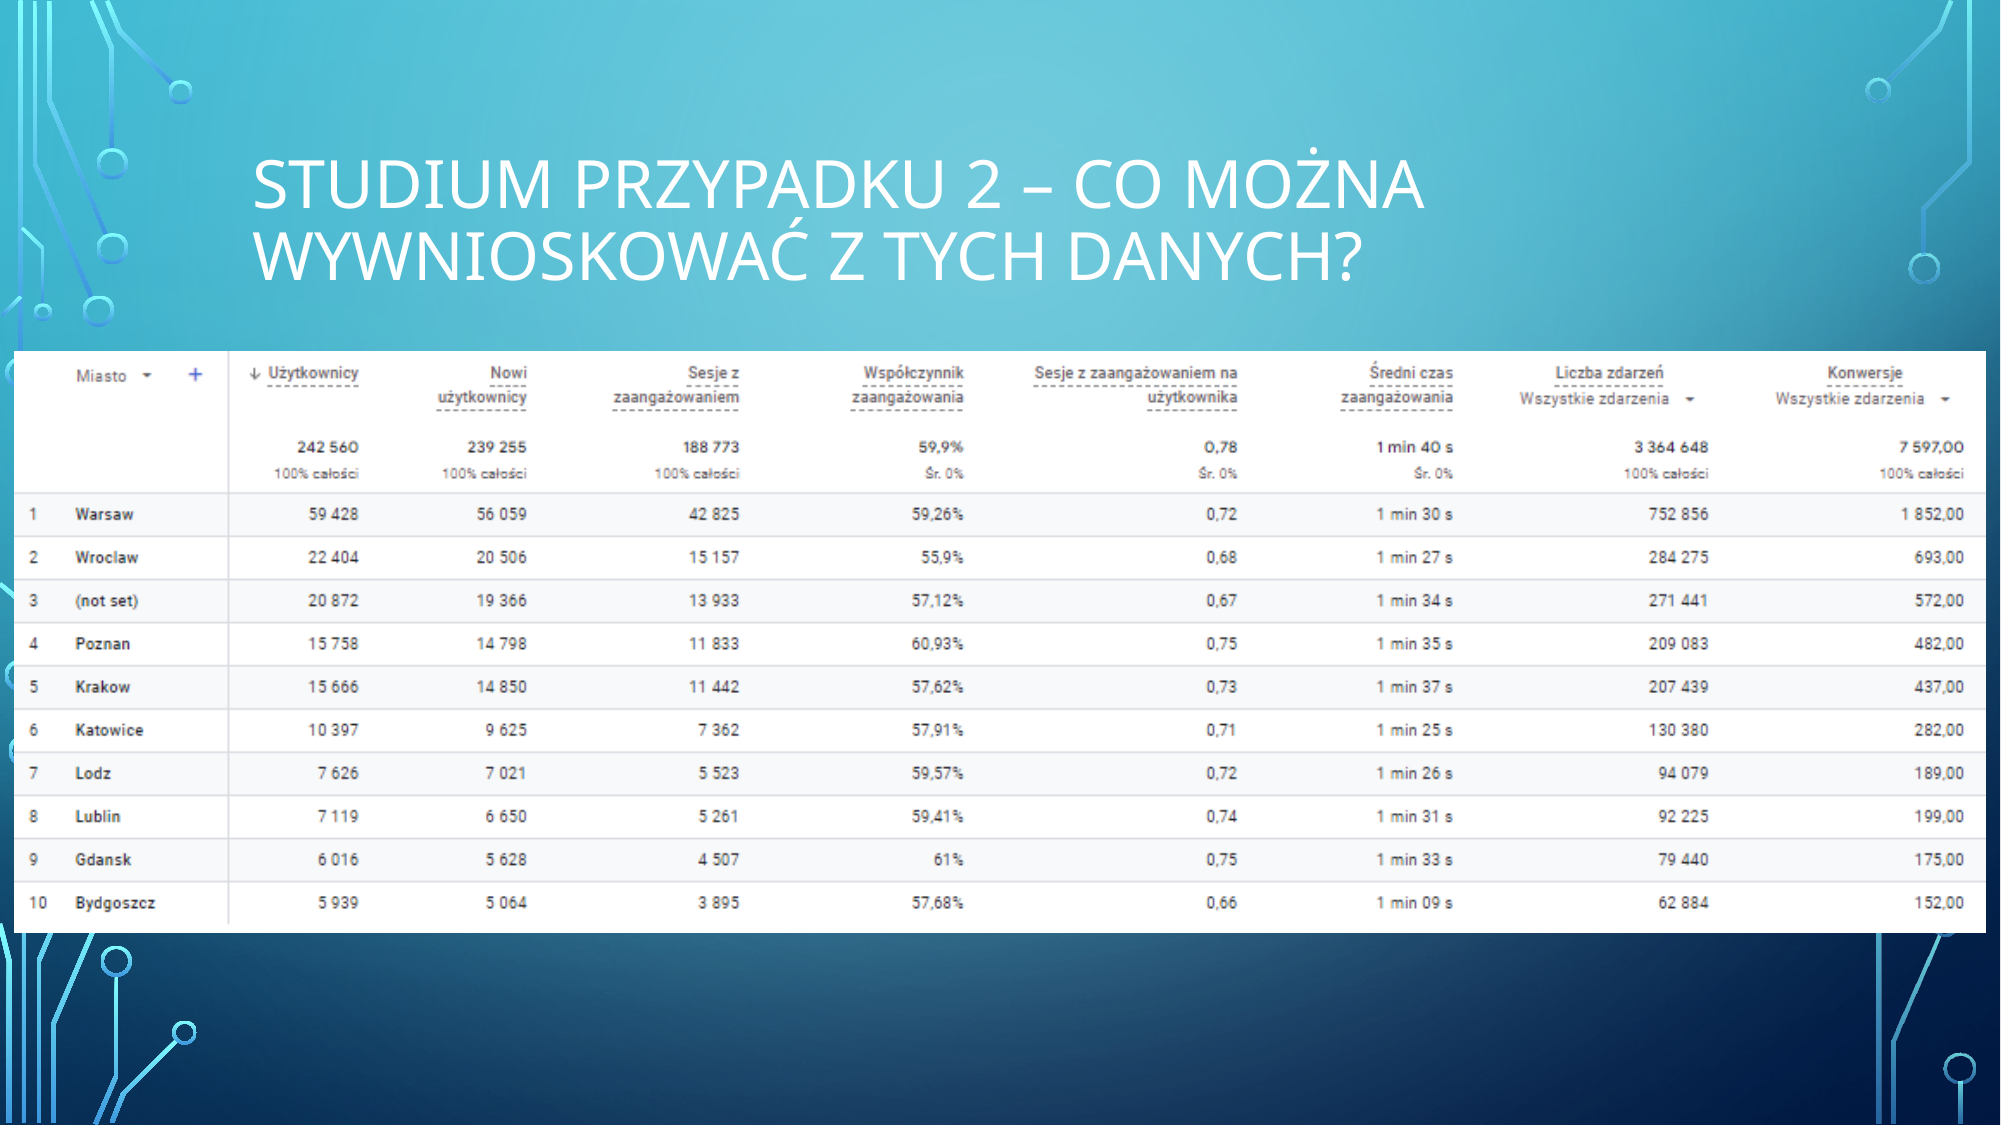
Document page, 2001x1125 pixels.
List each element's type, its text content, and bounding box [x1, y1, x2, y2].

title Studium przypadku 2 – co można wywnioskować z tych danych? [237, 101, 1863, 344]
picture [14, 351, 1986, 934]
